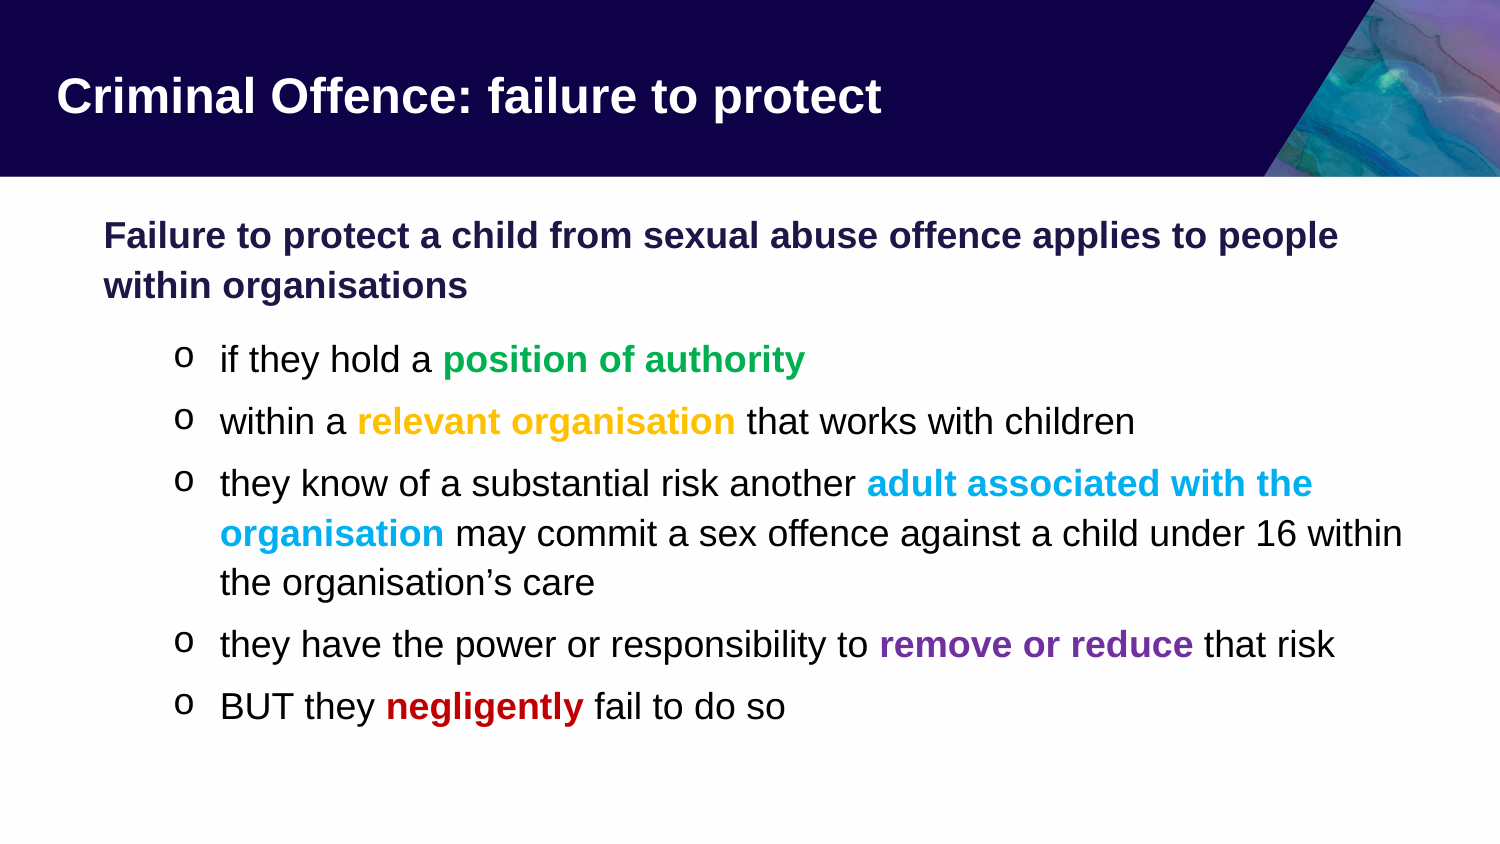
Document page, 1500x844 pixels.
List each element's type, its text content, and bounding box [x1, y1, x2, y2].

picture [0, 0, 1500, 844]
list Failure to protect a child from sexual abuse offence applies to people within organisations if they hold a position of authority within a relevant organisation that works with children they know of a substantial risk another adult associated with the organisation may commit a sex offence against a child under 16 within the organisation’s care they have the power or responsibility to remove or reduce that risk BUT they negligently fail to do so [88, 199, 1441, 797]
title Criminal Offence: failure to protect [56, 21, 1238, 155]
